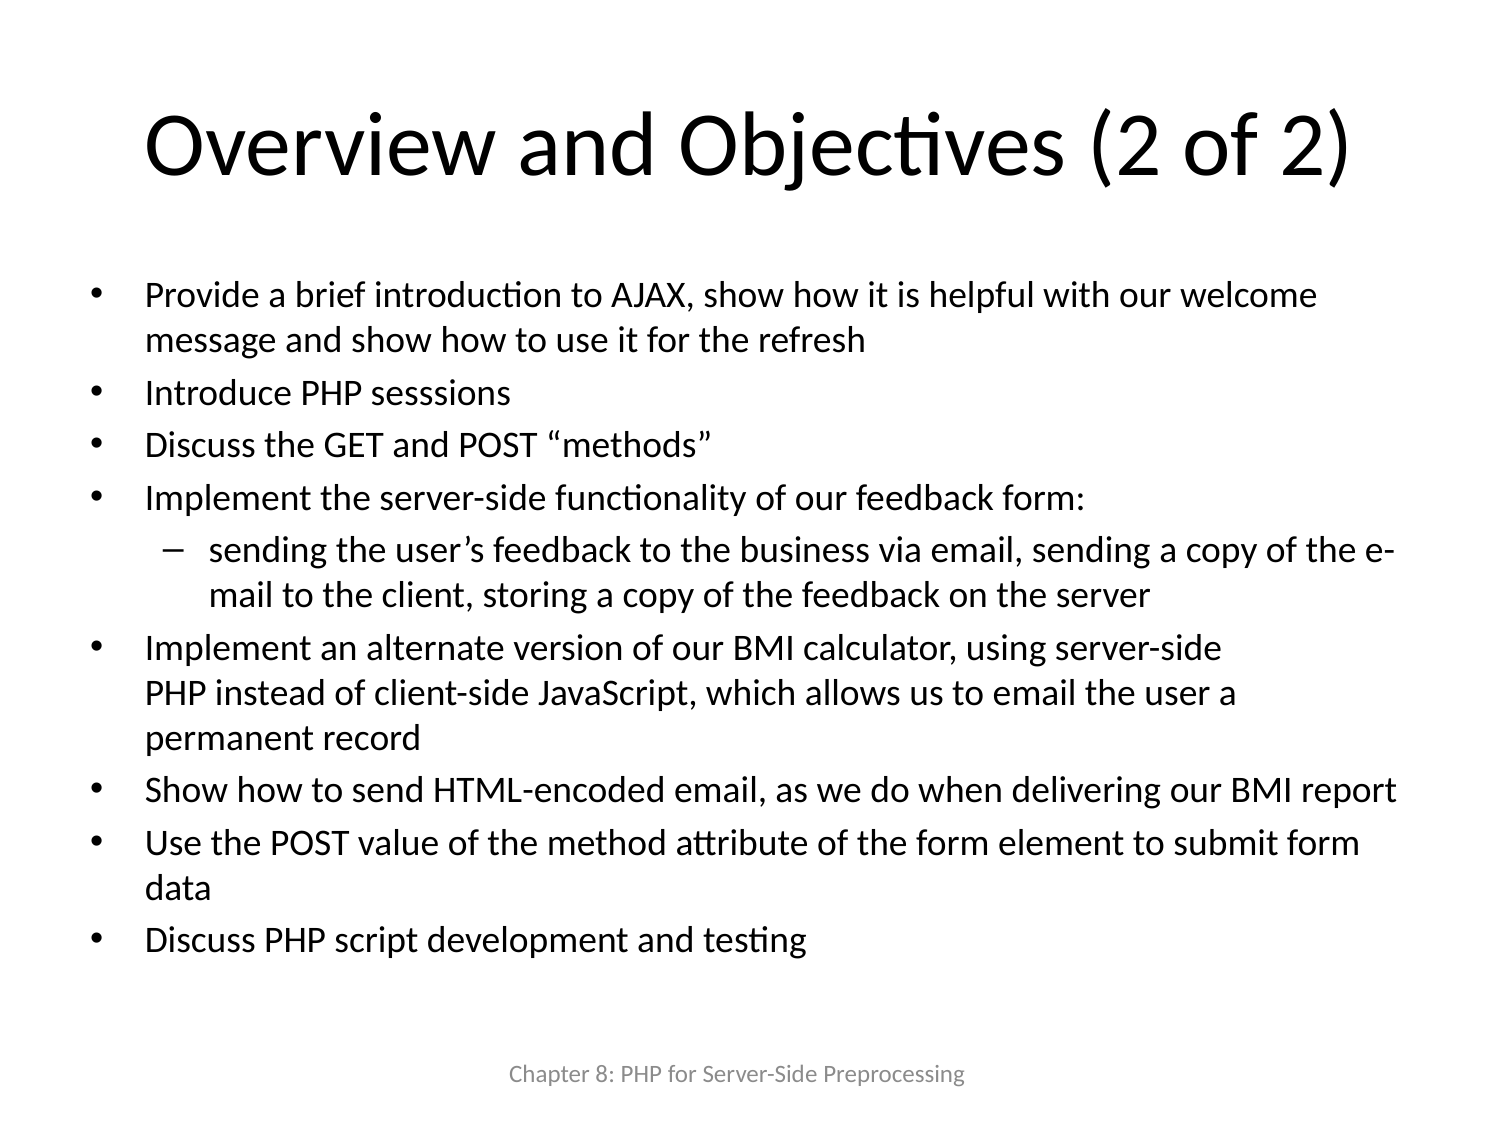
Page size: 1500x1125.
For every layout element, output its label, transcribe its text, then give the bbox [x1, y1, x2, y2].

footer Chapter 8: PHP for Server-Side Preprocessing [487, 1042, 988, 1103]
list Provide a brief introduction to AJAX, show how it is helpful with our welcome message and show how to use it for the refresh Introduce PHP sesssions Discuss the GET and POST “methods” Implement the server-side functionality of our feedback form: sending the user’s feedback to the business via email, sending a copy of the e-mail to the client, storing a copy of the feedback on the server Implement an alternate version of our BMI calculator, using server-side PHP instead of client-side JavaScript, which allows us to email the user a permanent record Show how to send HTML-encoded email, as we do when delivering our BMI report Use the POST value of the method attribute of the form element to submit form data Discuss PHP script development and testing [75, 262, 1425, 1005]
title Overview and Objectives (2 of 2) [75, 45, 1425, 233]
